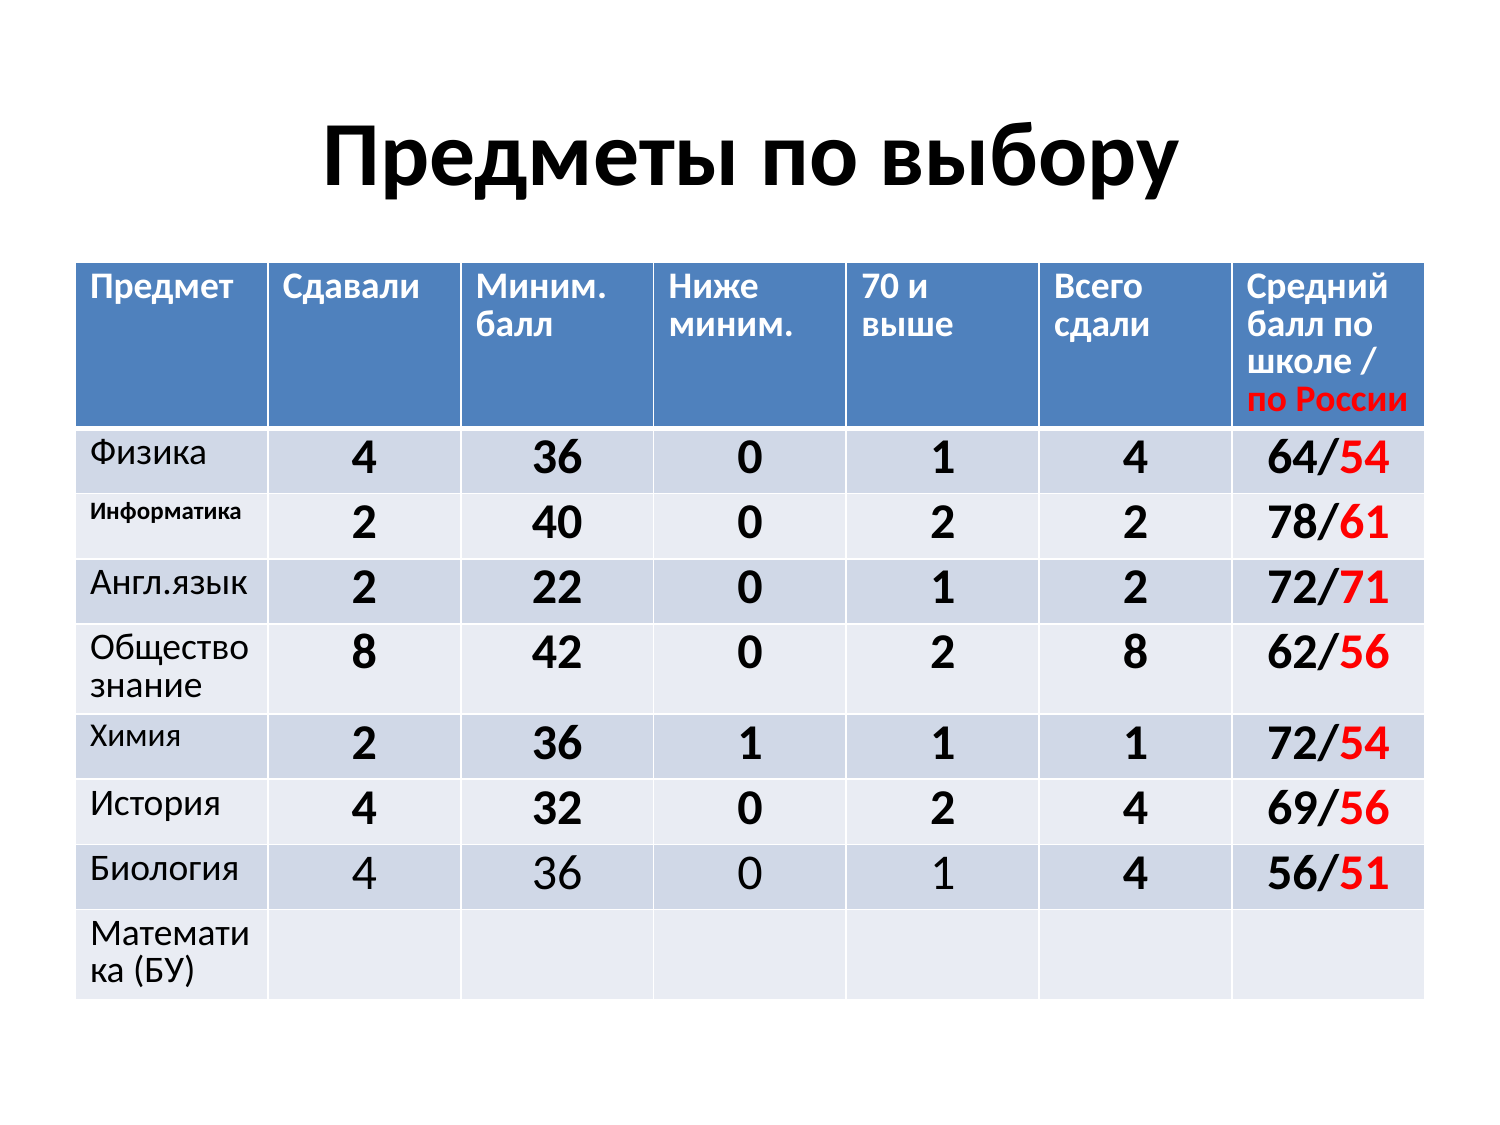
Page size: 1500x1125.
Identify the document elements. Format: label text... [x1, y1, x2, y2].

table_cell 4 [1040, 845, 1231, 909]
table_header Средний балл по школе / по России [1233, 263, 1424, 426]
table_header Миним. балл [462, 263, 653, 426]
table_cell 2 [269, 494, 460, 558]
table_cell 32 [462, 780, 653, 844]
table_cell 4 [269, 845, 460, 909]
table_cell 0 [654, 560, 845, 623]
table_cell 2 [1040, 560, 1231, 623]
title Предметы по выбору [76, 54, 1427, 243]
table_cell 4 [1040, 780, 1231, 844]
table_cell 0 [654, 845, 845, 909]
table_cell История [76, 780, 267, 844]
table_cell 2 [847, 780, 1038, 844]
table_cell Химия [76, 715, 267, 778]
table_cell 0 [654, 431, 845, 493]
table_cell 8 [269, 625, 460, 713]
table_cell [1040, 910, 1231, 999]
table_cell 36 [462, 715, 653, 778]
table_header Предмет [76, 263, 267, 426]
table_cell 1 [847, 560, 1038, 623]
table_cell [462, 910, 653, 999]
table_cell Обществознание [76, 625, 267, 713]
table_cell Биология [76, 845, 267, 909]
table_cell Математика (БУ) [76, 910, 267, 999]
table_cell [654, 910, 845, 999]
table_cell 36 [462, 431, 653, 493]
table_cell 2 [269, 560, 460, 623]
table_cell 36 [462, 845, 653, 909]
table_cell 0 [654, 625, 845, 713]
table_cell 2 [269, 715, 460, 778]
table_cell Физика [76, 431, 267, 493]
table_cell 1 [847, 431, 1038, 493]
table_cell 56/51 [1233, 845, 1424, 909]
table_cell 62/56 [1233, 625, 1424, 713]
table_cell 1 [847, 715, 1038, 778]
table_cell 1 [847, 845, 1038, 909]
table_cell 8 [1040, 625, 1231, 713]
table_header Сдавали [269, 263, 460, 426]
table_cell 1 [654, 715, 845, 778]
table_cell 4 [269, 780, 460, 844]
table_cell 2 [847, 625, 1038, 713]
table_header Ниже миним. [654, 263, 845, 426]
table_cell 69/56 [1233, 780, 1424, 844]
table_cell 72/71 [1233, 560, 1424, 623]
table_cell 22 [462, 560, 653, 623]
table_header 70 и выше [847, 263, 1038, 426]
table_cell 1 [1040, 715, 1231, 778]
table_cell 2 [1040, 494, 1231, 558]
table_cell [1233, 910, 1424, 999]
table_cell Информатика [76, 494, 267, 558]
table_cell Англ.язык [76, 560, 267, 623]
table_cell 64/54 [1233, 431, 1424, 493]
table_cell 0 [654, 494, 845, 558]
table_cell [269, 910, 460, 999]
table_cell 40 [462, 494, 653, 558]
table_cell 0 [654, 780, 845, 844]
table_cell 42 [462, 625, 653, 713]
table_cell [847, 910, 1038, 999]
table_cell 4 [1040, 431, 1231, 493]
table_header Всего сдали [1040, 263, 1231, 426]
table_cell 4 [269, 431, 460, 493]
table_cell 78/61 [1233, 494, 1424, 558]
table_cell 72/54 [1233, 715, 1424, 778]
table_cell 2 [847, 494, 1038, 558]
